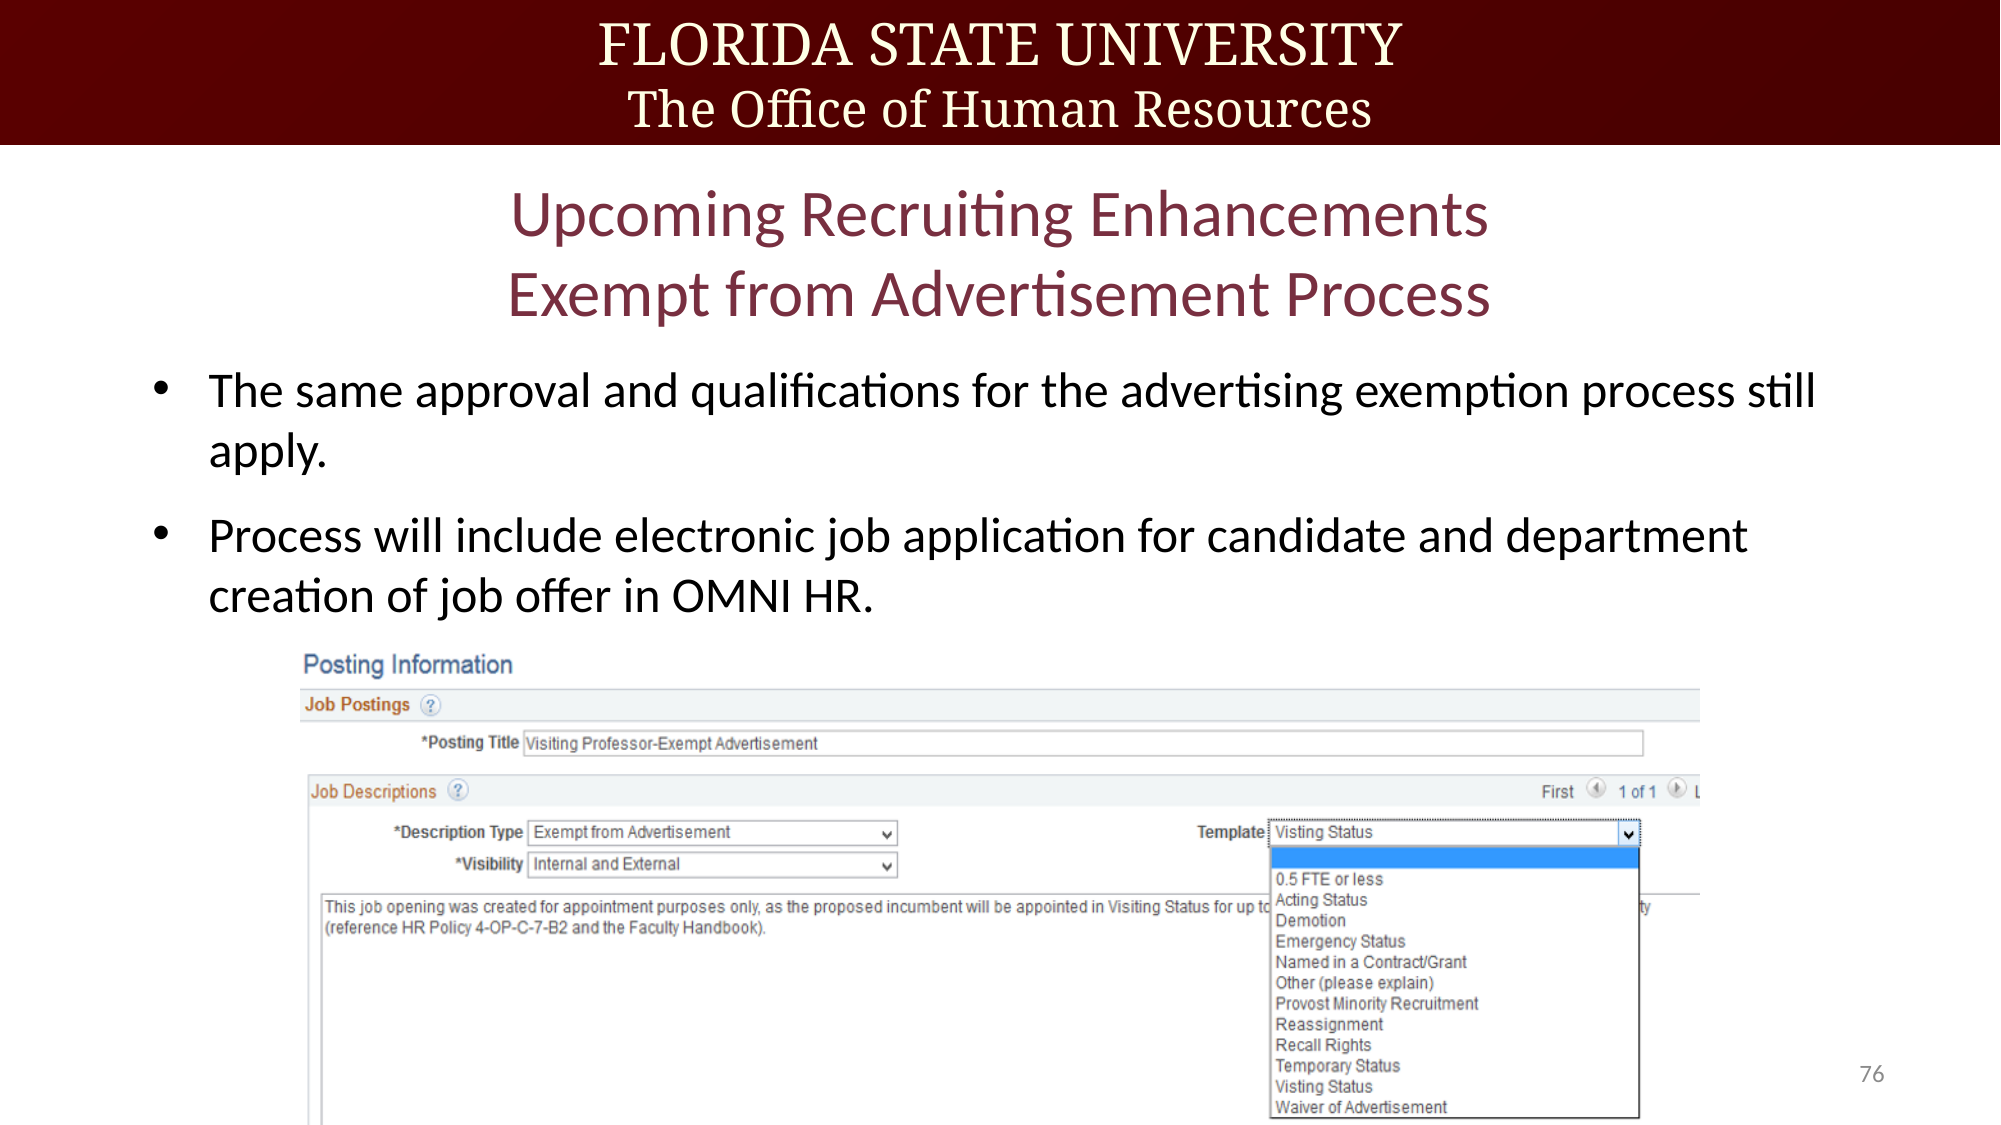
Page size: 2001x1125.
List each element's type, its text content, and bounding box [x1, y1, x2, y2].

picture [299, 651, 1701, 1125]
title Upcoming Recruiting Enhancements Exempt from Advertisement Process [0, 162, 2000, 275]
slide_number 76 [1863, 1042, 1900, 1103]
list The same approval and qualifications for the advertising exemption process still apply. Process will include electronic job application for candidate and department creation of job offer in OMNI HR. [137, 350, 1863, 1125]
